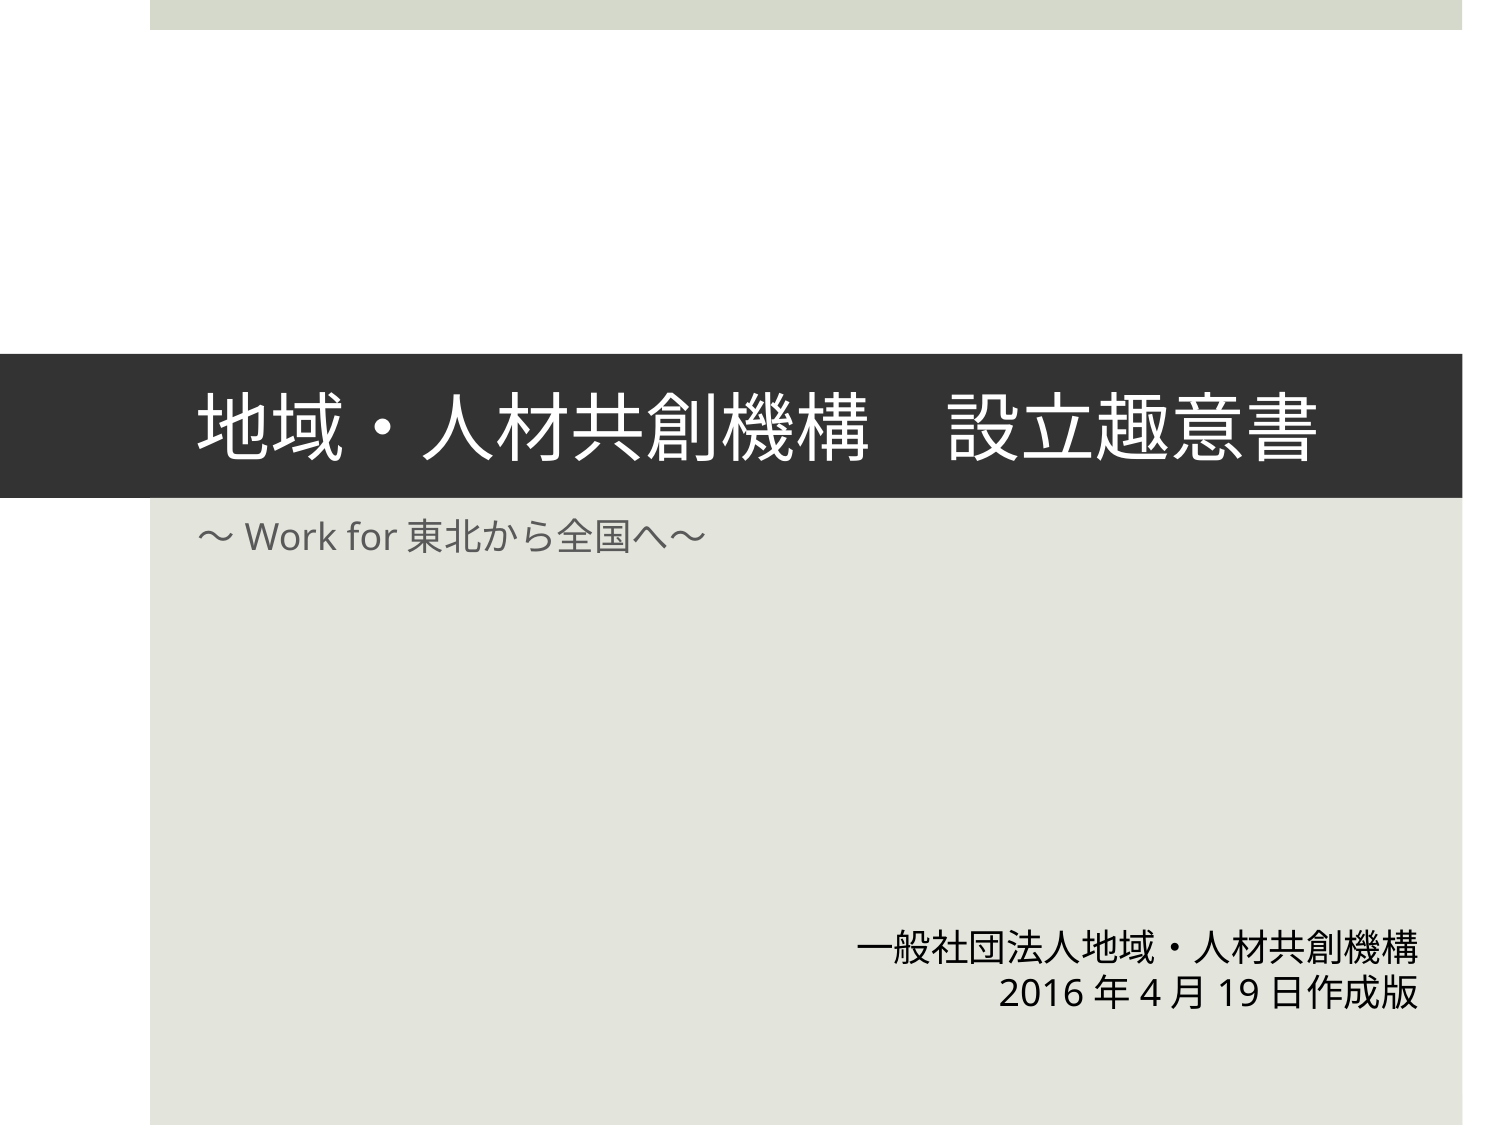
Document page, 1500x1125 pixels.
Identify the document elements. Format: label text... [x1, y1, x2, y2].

text_box 一般社団法人地域・人材共創機構 2016年4月19日作成版 [835, 916, 1434, 1023]
subtitle 〜Work for東北から全国へ〜 [150, 497, 1463, 1125]
title 地域・人材共創機構 設立趣意書 [0, 353, 1463, 498]
